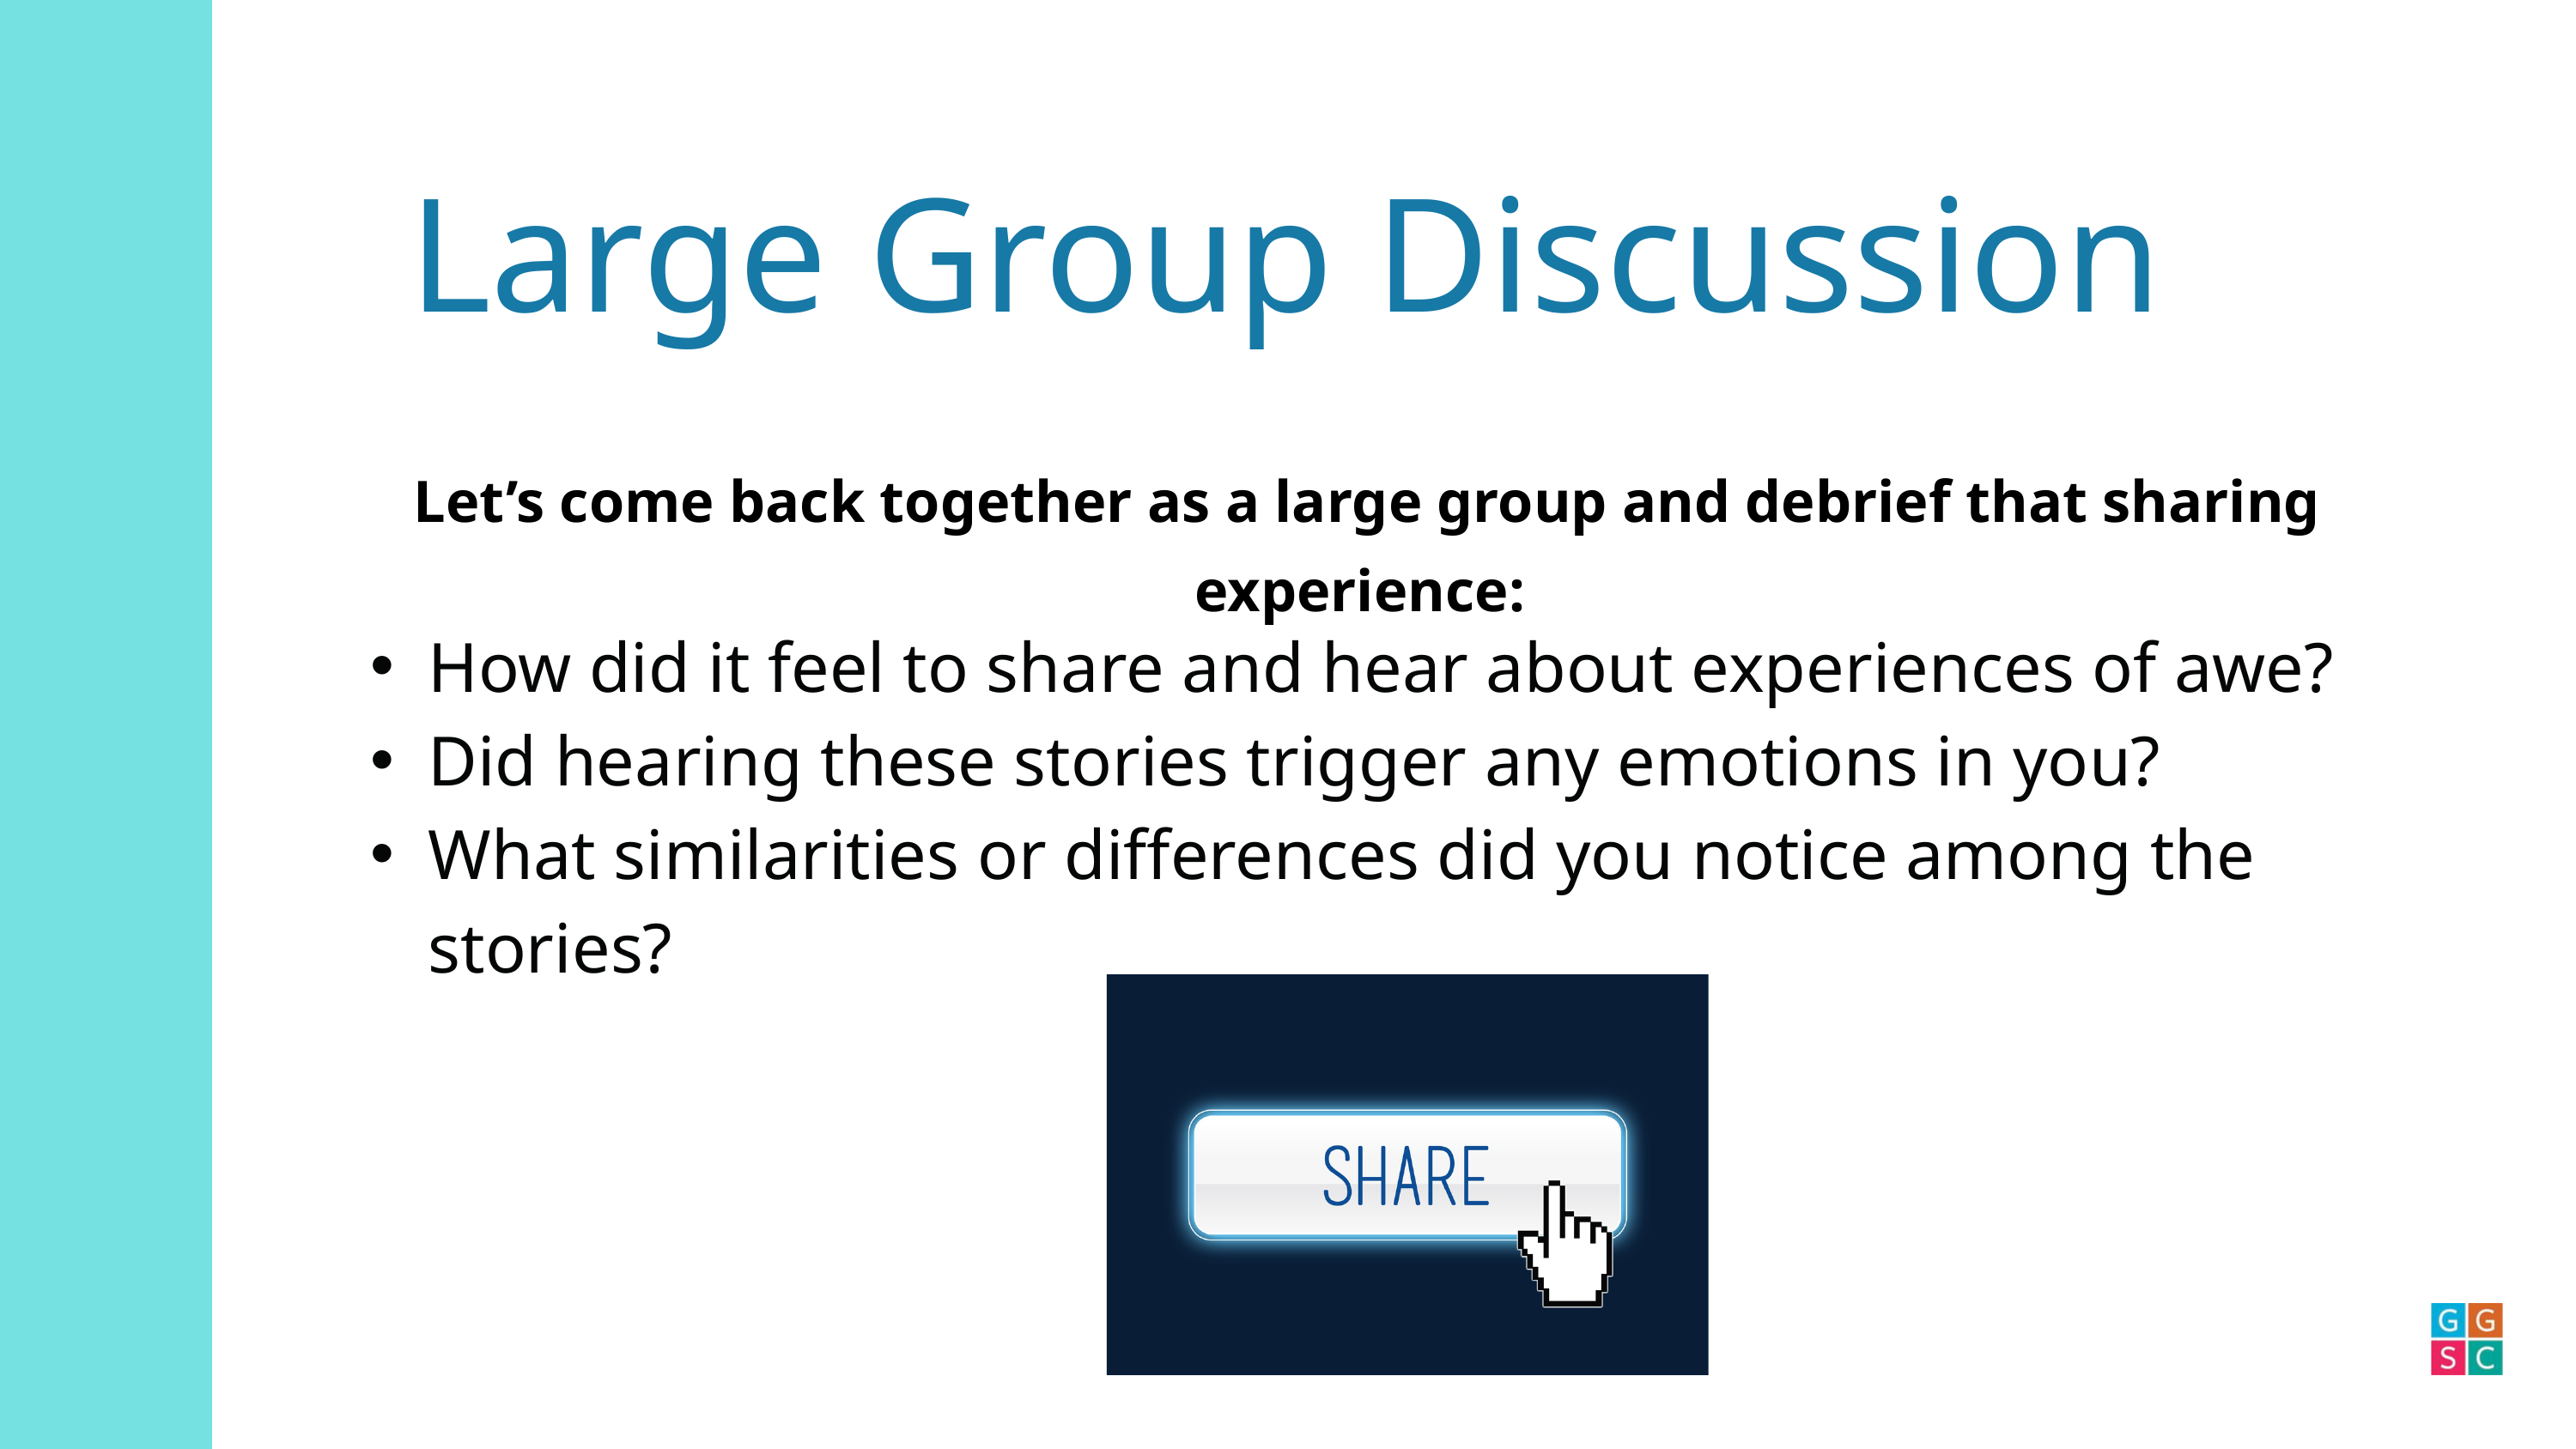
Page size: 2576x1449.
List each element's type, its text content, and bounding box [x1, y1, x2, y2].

text_box Large Group Discussion [409, 136, 2432, 344]
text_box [0, 0, 213, 1449]
text_box [2431, 1303, 2503, 1376]
text_box Let’s come back together as a large group and debrief that sharing experience: [268, 445, 2467, 624]
text_box [1106, 974, 1709, 1376]
text_box How did it feel to share and hear about experiences of awe? Did hearing these stories trigger any emotions in you? What similarities or differences did you notice among the stories? [312, 518, 2503, 1449]
